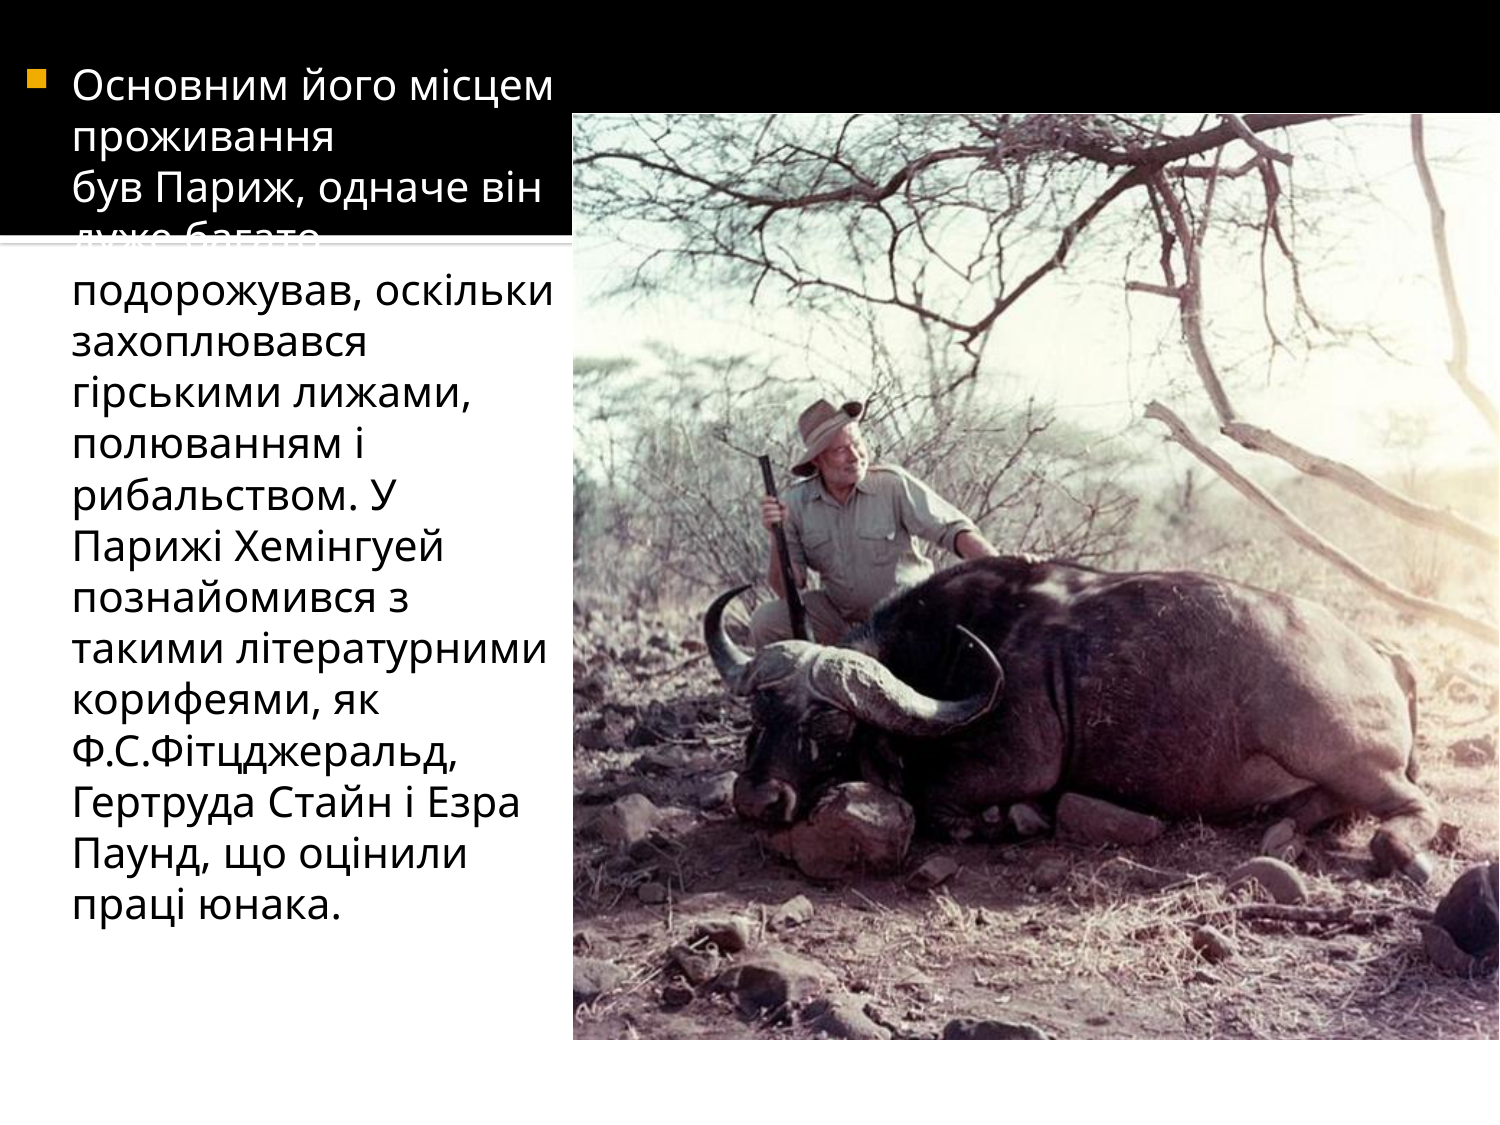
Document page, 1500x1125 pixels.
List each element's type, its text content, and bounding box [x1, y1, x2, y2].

picture [572, 113, 1500, 1041]
list Основним його місцем проживання був Париж, одначе він дуже багато подорожував, оскільки захоплювався гірськими лижами, полюванням і рибальством. У Парижі Хемінгуей познайомився з такими літературними корифеями, як Ф.С.Фітцджеральд, Гертруда Стайн і Езра Паунд, що оцінили праці юнака. [0, 42, 573, 953]
